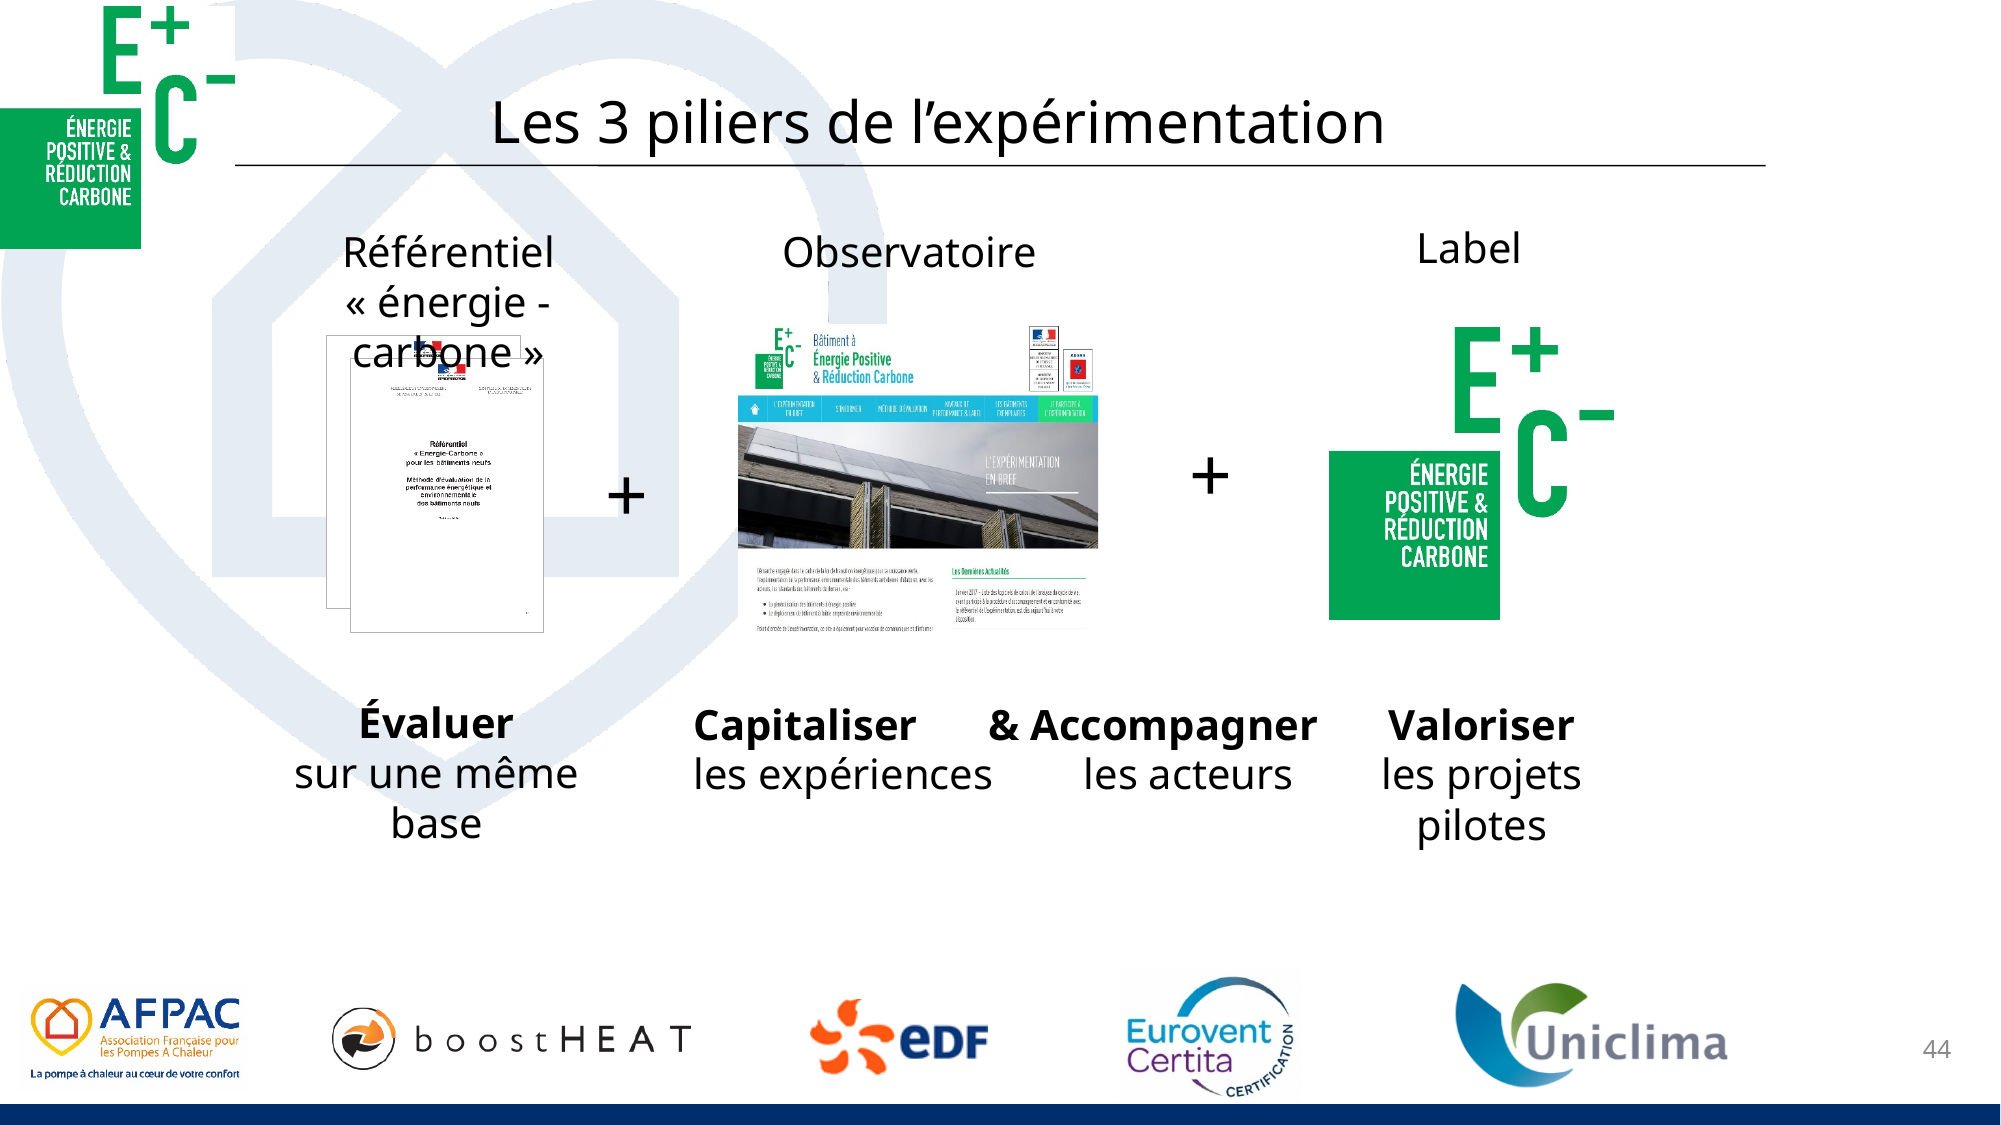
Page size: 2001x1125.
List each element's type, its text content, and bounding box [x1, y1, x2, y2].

picture [810, 999, 988, 1079]
picture [737, 324, 1099, 633]
text_box Valoriser les projets pilotes [1341, 690, 1648, 888]
text_box + [1175, 419, 1246, 526]
picture [18, 985, 252, 1092]
text_box Capitaliser & Accompagner les expériences les acteurs [679, 690, 1341, 929]
text_box Observatoire [702, 218, 1116, 396]
text_box Les 3 piliers de l’expérimentation [238, 166, 1683, 177]
slide_number 44 [1499, 1020, 1967, 1081]
picture [0, 5, 235, 249]
text_box Référentiel « énergie - carbone » [230, 218, 668, 396]
text_box Évaluer sur une même base [271, 689, 603, 886]
picture [1329, 326, 1614, 621]
text_box Label [1257, 214, 1671, 392]
text_box Les 3 piliers de l’expérimentation [238, 63, 1683, 165]
picture [1118, 967, 1302, 1104]
picture [1441, 975, 1733, 1101]
picture [326, 335, 544, 632]
text_box + [590, 440, 662, 546]
picture [315, 993, 714, 1092]
